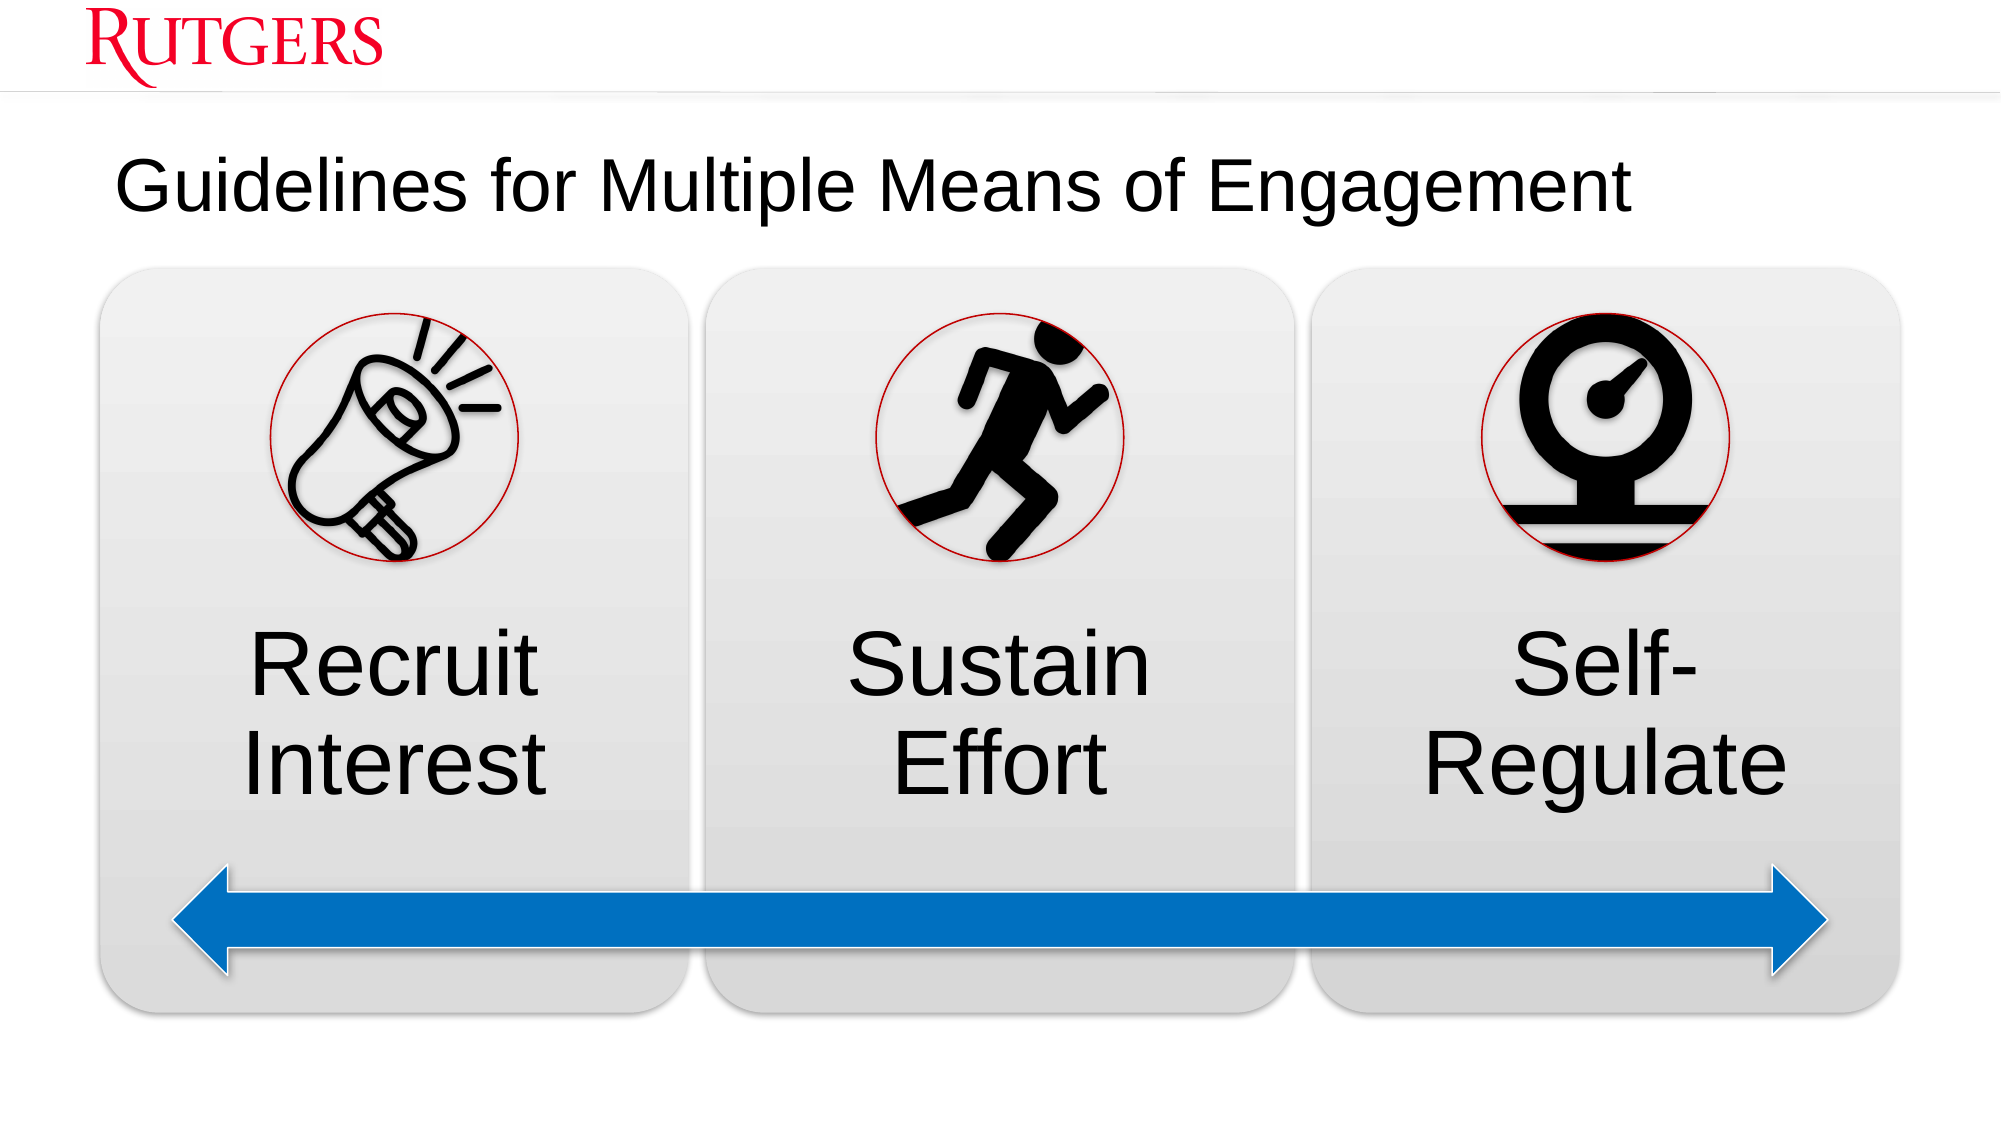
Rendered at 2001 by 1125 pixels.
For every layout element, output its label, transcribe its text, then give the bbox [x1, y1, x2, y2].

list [99, 268, 1901, 1013]
picture [86, 8, 382, 88]
title Guidelines for Multiple Means of Engagement [99, 115, 1900, 248]
